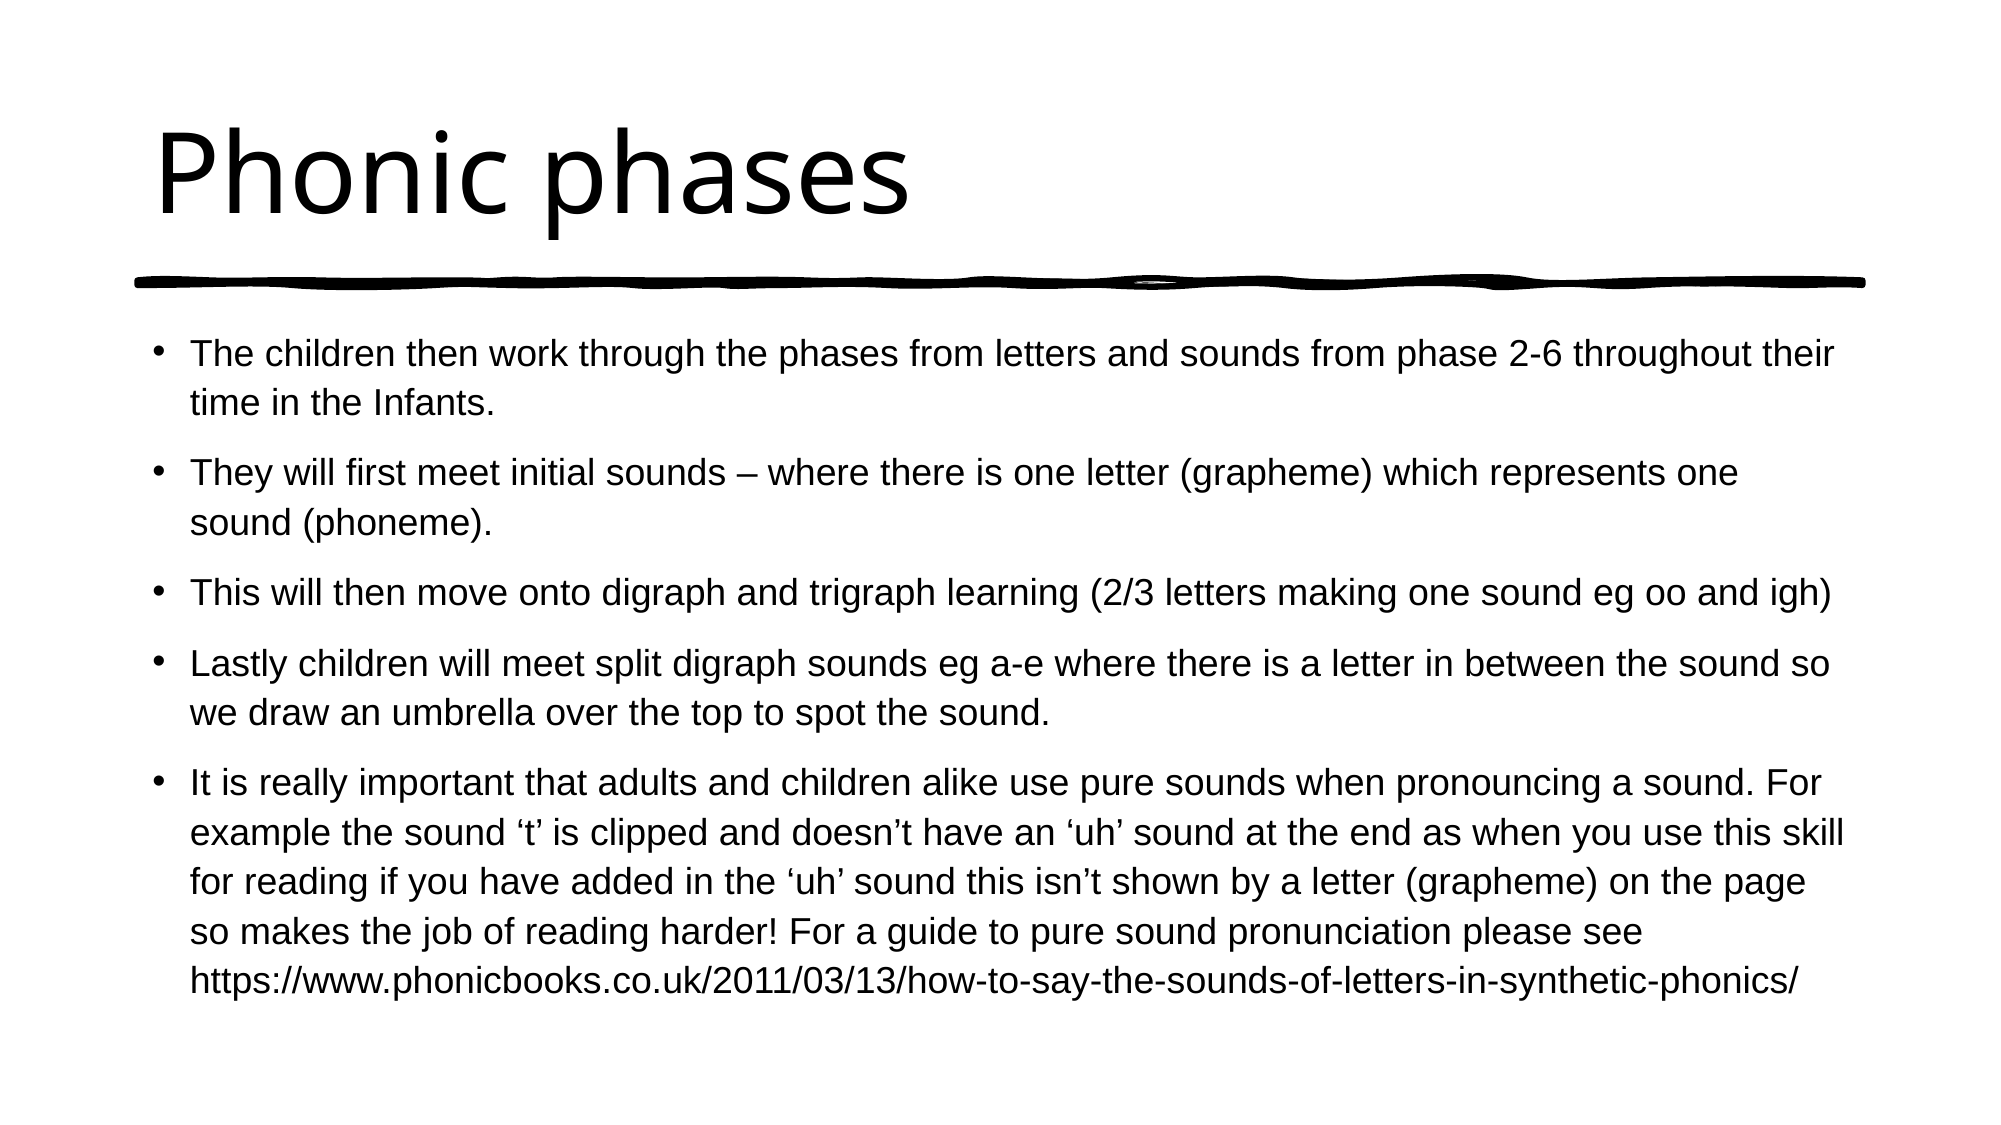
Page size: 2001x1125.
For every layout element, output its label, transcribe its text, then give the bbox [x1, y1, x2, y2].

title Phonic phases [137, 59, 1863, 278]
list The children then work through the phases from letters and sounds from phase 2-6 throughout their time in the Infants. They will first meet initial sounds – where there is one letter (grapheme) which represents one sound (phoneme). This will then move onto digraph and trigraph learning (2/3 letters making one sound eg oo and igh) Lastly children will meet split digraph sounds eg a-e where there is a letter in between the sound so we draw an umbrella over the top to spot the sound. It is really important that adults and children alike use pure sounds when pronouncing a sound. For example the sound ‘t’ is clipped and doesn’t have an ‘uh’ sound at the end as when you use this skill for reading if you have added in the ‘uh’ sound this isn’t shown by a letter (grapheme) on the page so makes the job of reading harder! For a guide to pure sound pronunciation please see https://www.phonicbooks.co.uk/2011/03/13/how-to-say-the-sounds-of-letters-in-synthetic-phonics/ [137, 316, 1863, 1014]
